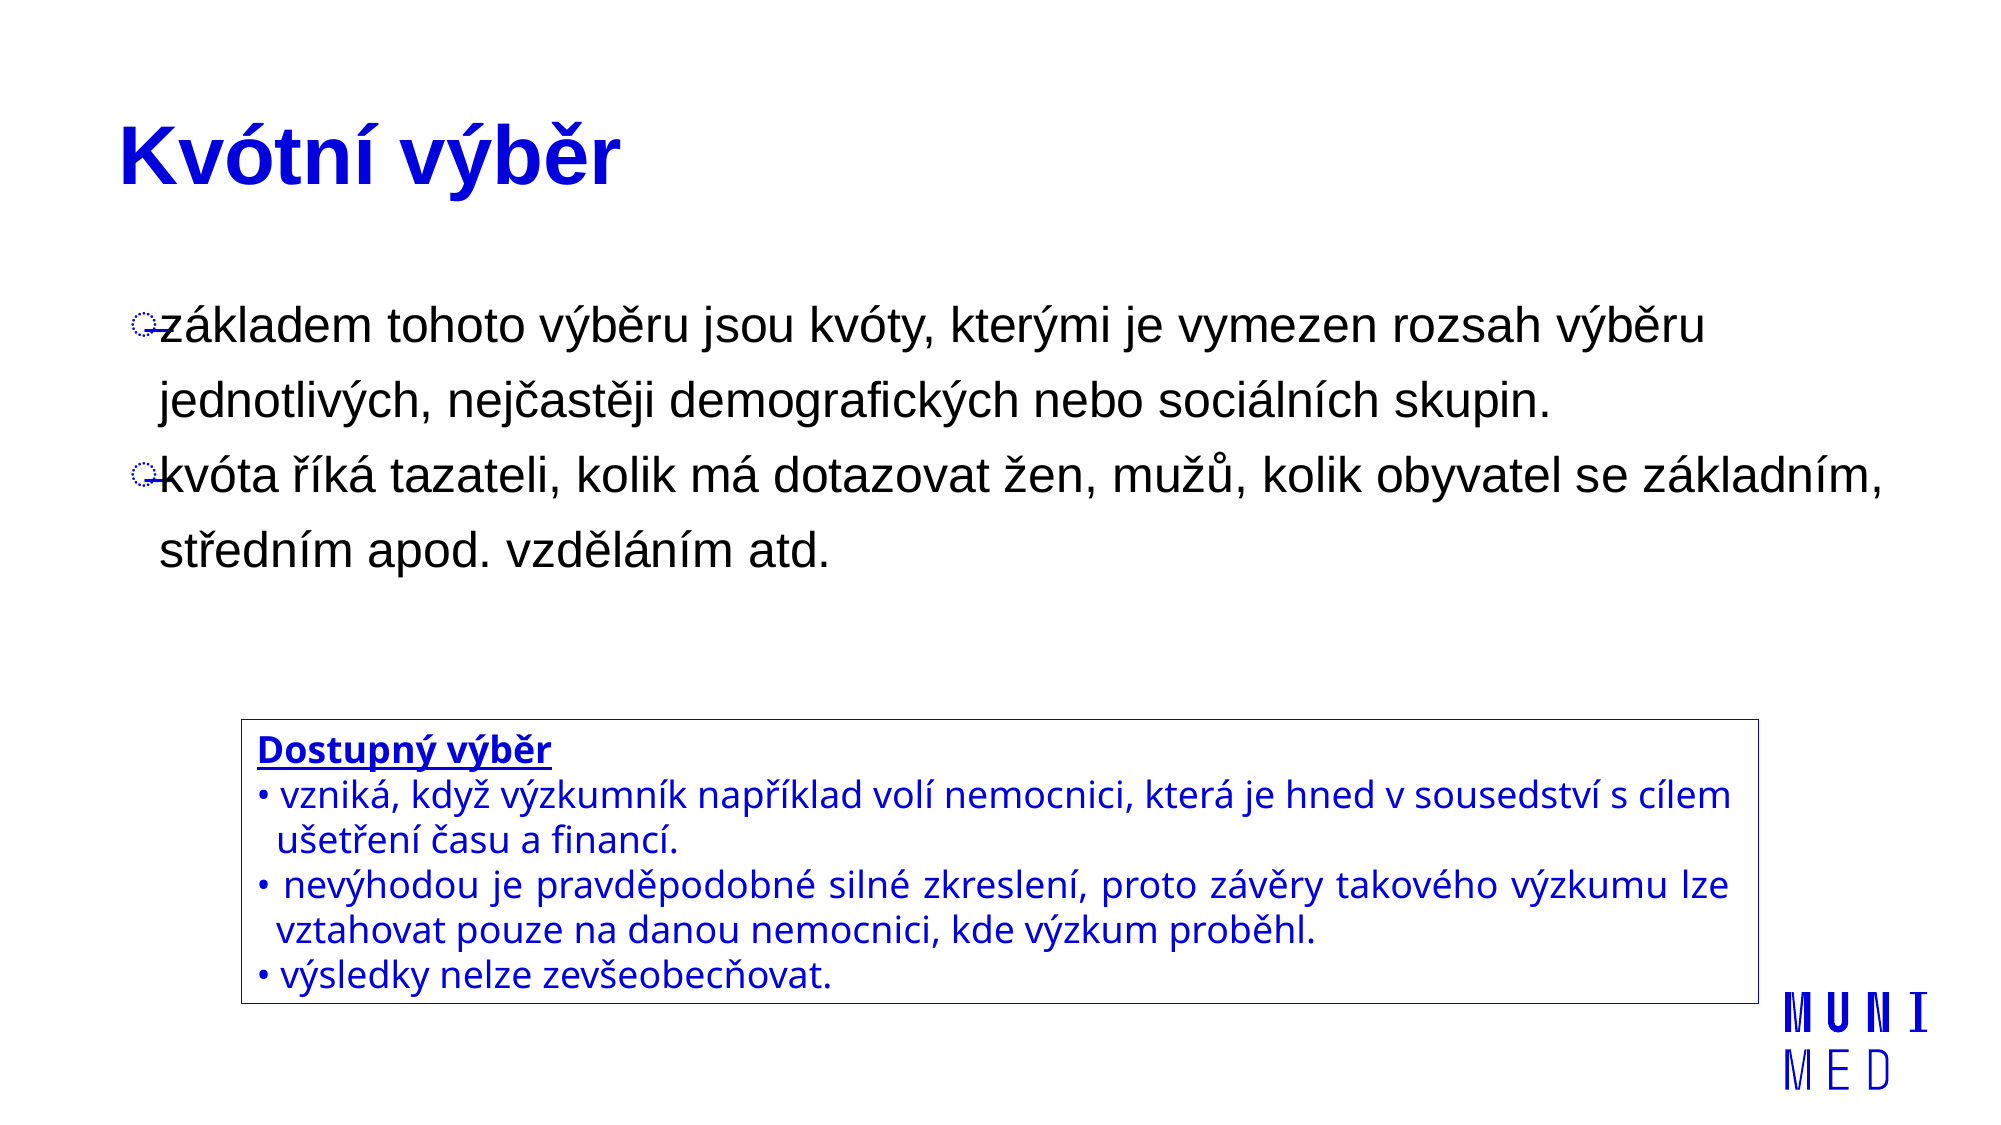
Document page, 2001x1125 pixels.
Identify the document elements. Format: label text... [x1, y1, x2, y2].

text_box Dostupný výběr • vzniká, když výzkumník například volí nemocnici, která je hned v sousedství s cílem ušetření času a financí. • nevýhodou je pravděpodobné silné zkreslení, proto závěry takového výzkumu lze vztahovat pouze na danou nemocnici, kde výzkum proběhl. • výsledky nelze zevšeobecňovat. [241, 719, 1759, 1004]
title Kvótní výběr [118, 118, 1883, 193]
list základem tohoto výběru jsou kvóty, kterými je vymezen rozsah výběru jednotlivých, nejčastěji demografických nebo sociálních skupin. kvóta říká tazateli, kolik má dotazovat žen, mužů, kolik obyvatel se základním, středním apod. vzděláním atd. [118, 277, 1939, 957]
